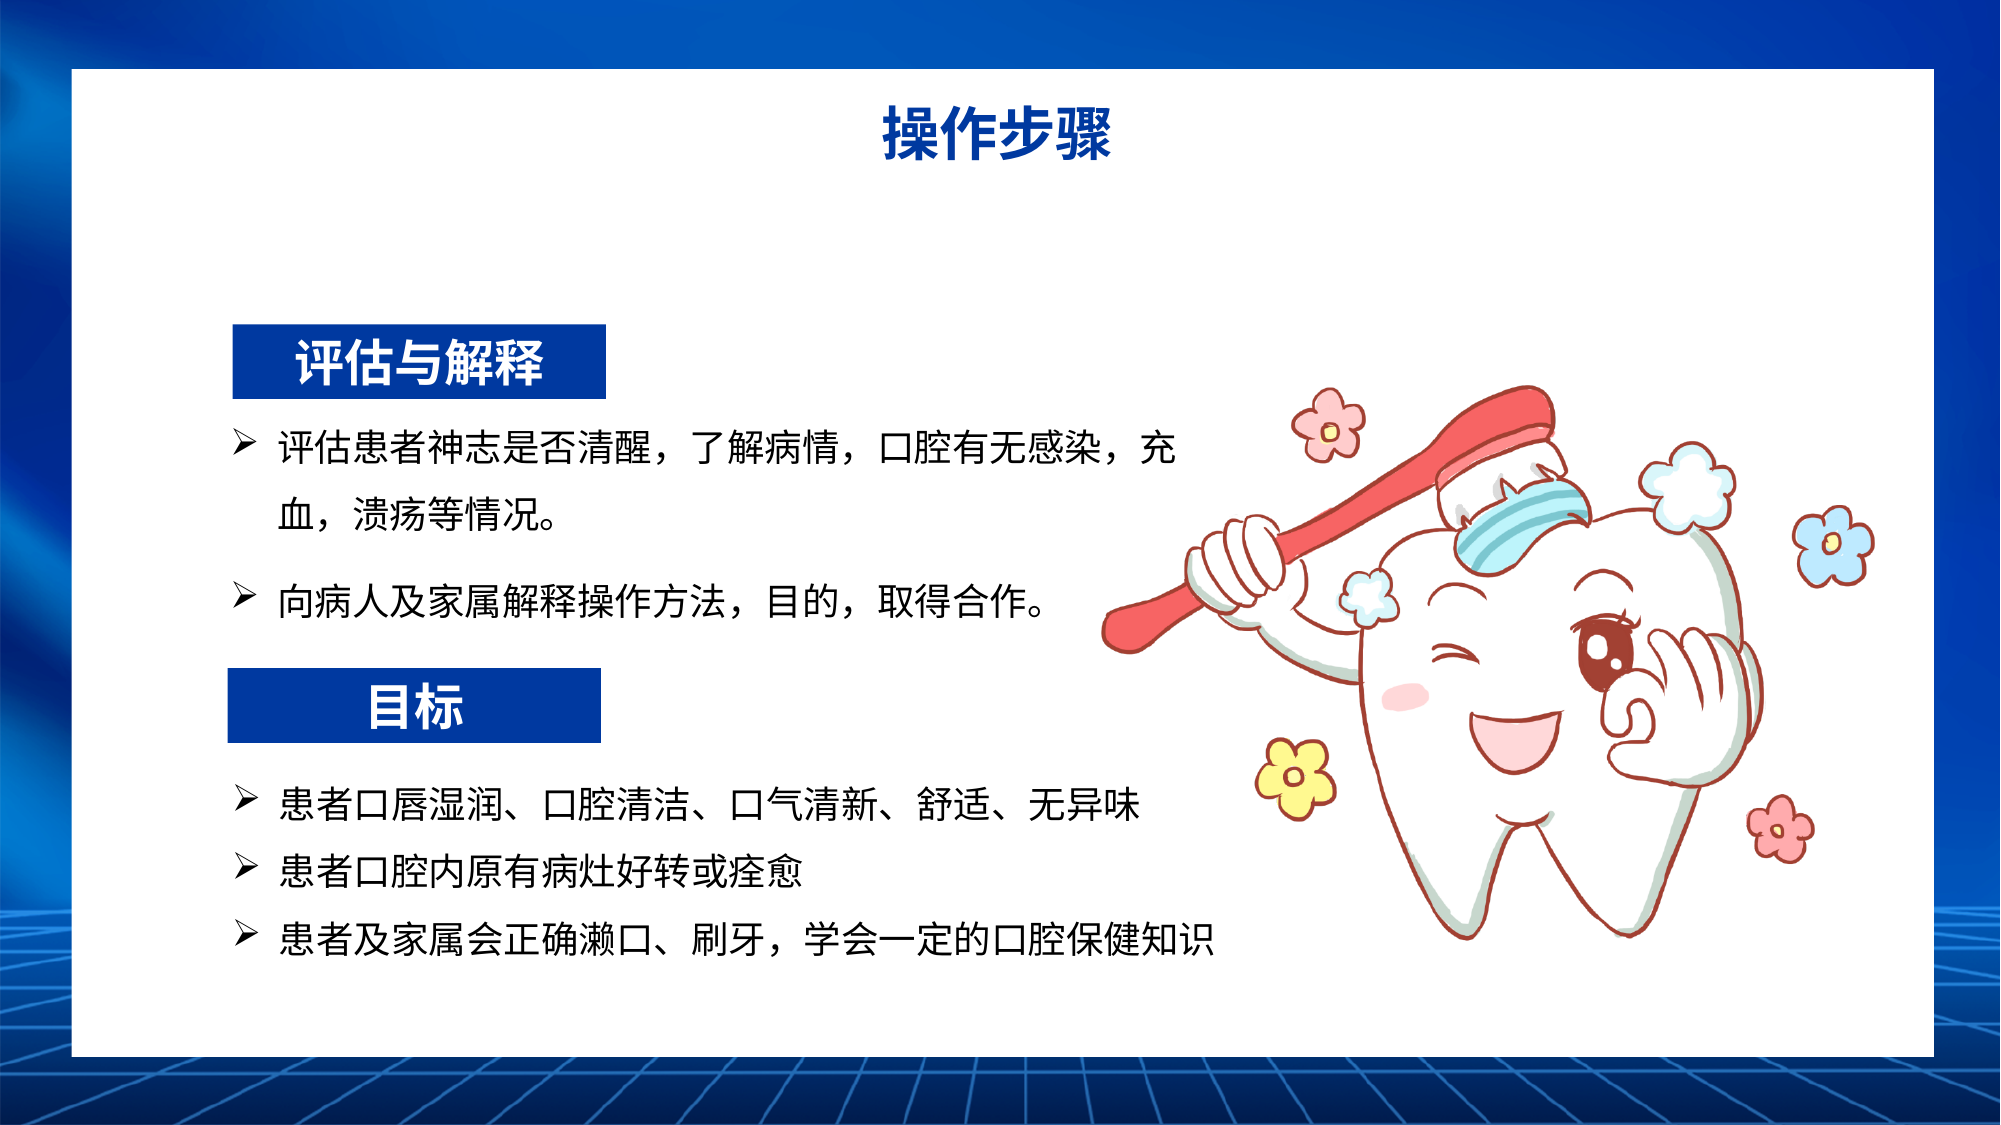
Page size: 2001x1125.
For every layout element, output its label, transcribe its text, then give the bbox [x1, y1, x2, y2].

text_box 评估患者神志是否清醒，了解病情，口腔有无感染，充血，溃疡等情况。 向病人及家属解释操作方法，目的，取得合作。 [215, 393, 1064, 630]
text_box 目标 [227, 668, 601, 743]
text_box 操作步骤 [672, 45, 1323, 221]
picture [0, 0, 2000, 1125]
text_box 评估与解释 [232, 324, 606, 393]
text_box 患者口唇湿润、口腔清洁、口气清新、舒适、无异味 患者口腔内原有病灶好转或痊愈 患者及家属会正确濑口、刷牙，学会一定的口腔保健知识 [217, 750, 1064, 968]
